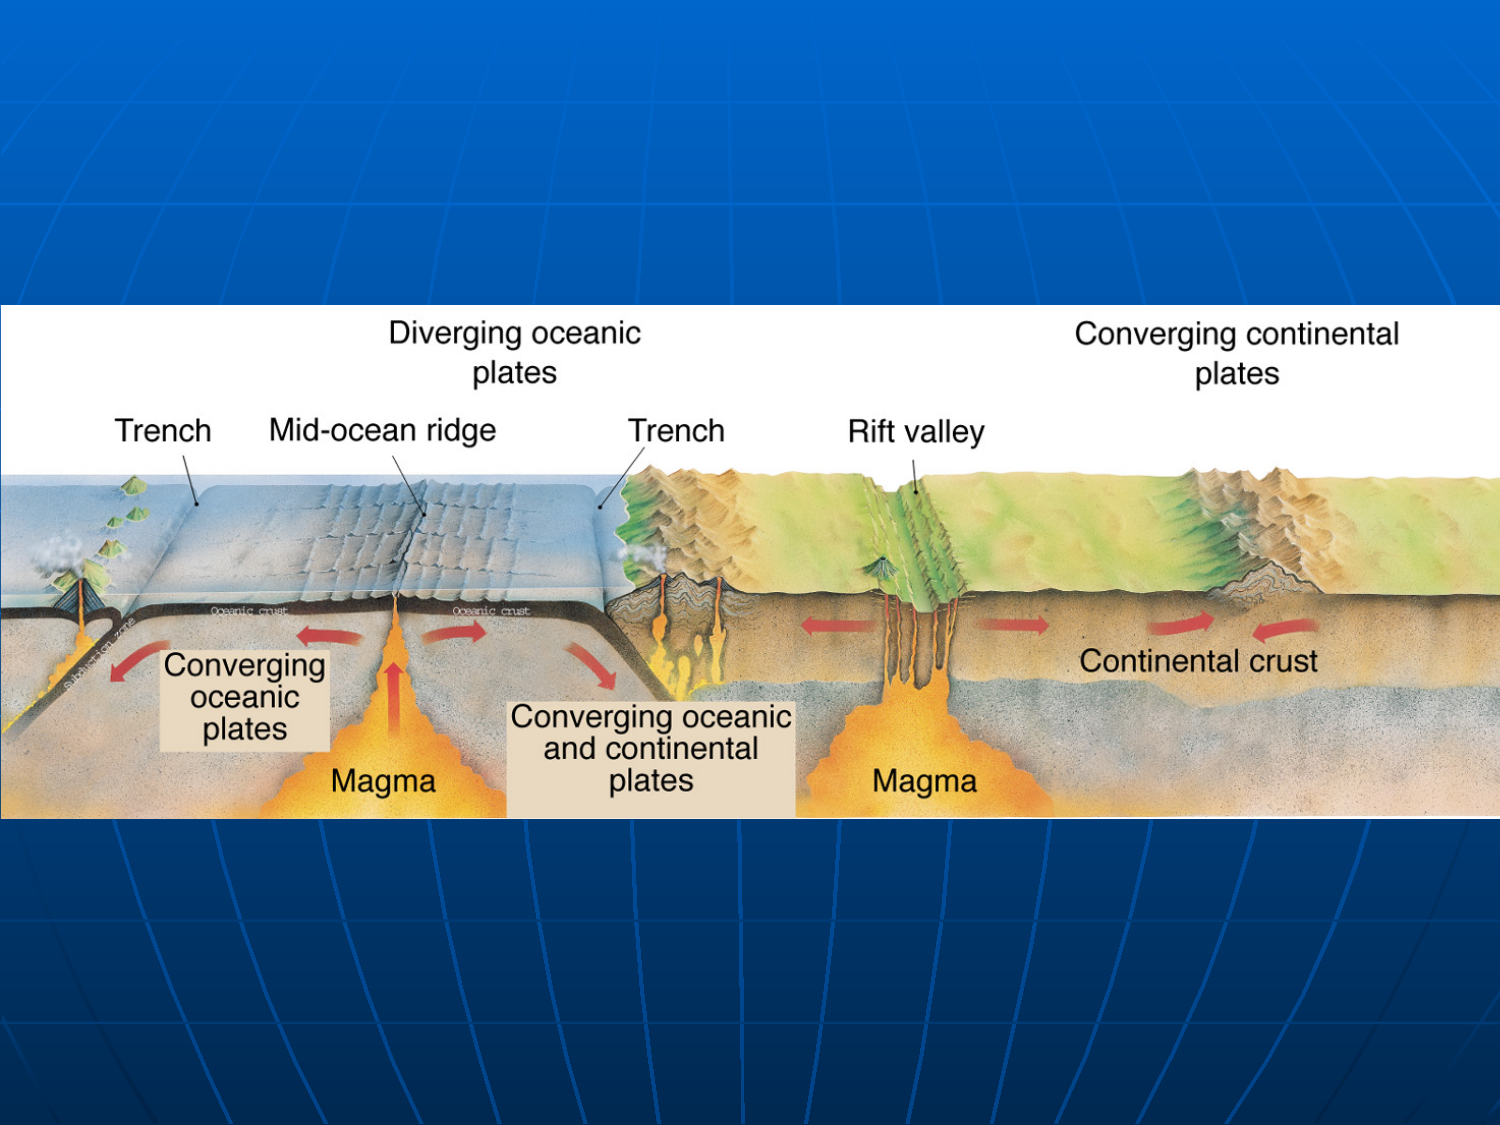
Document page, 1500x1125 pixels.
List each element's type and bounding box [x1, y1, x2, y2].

picture [0, 305, 1500, 820]
